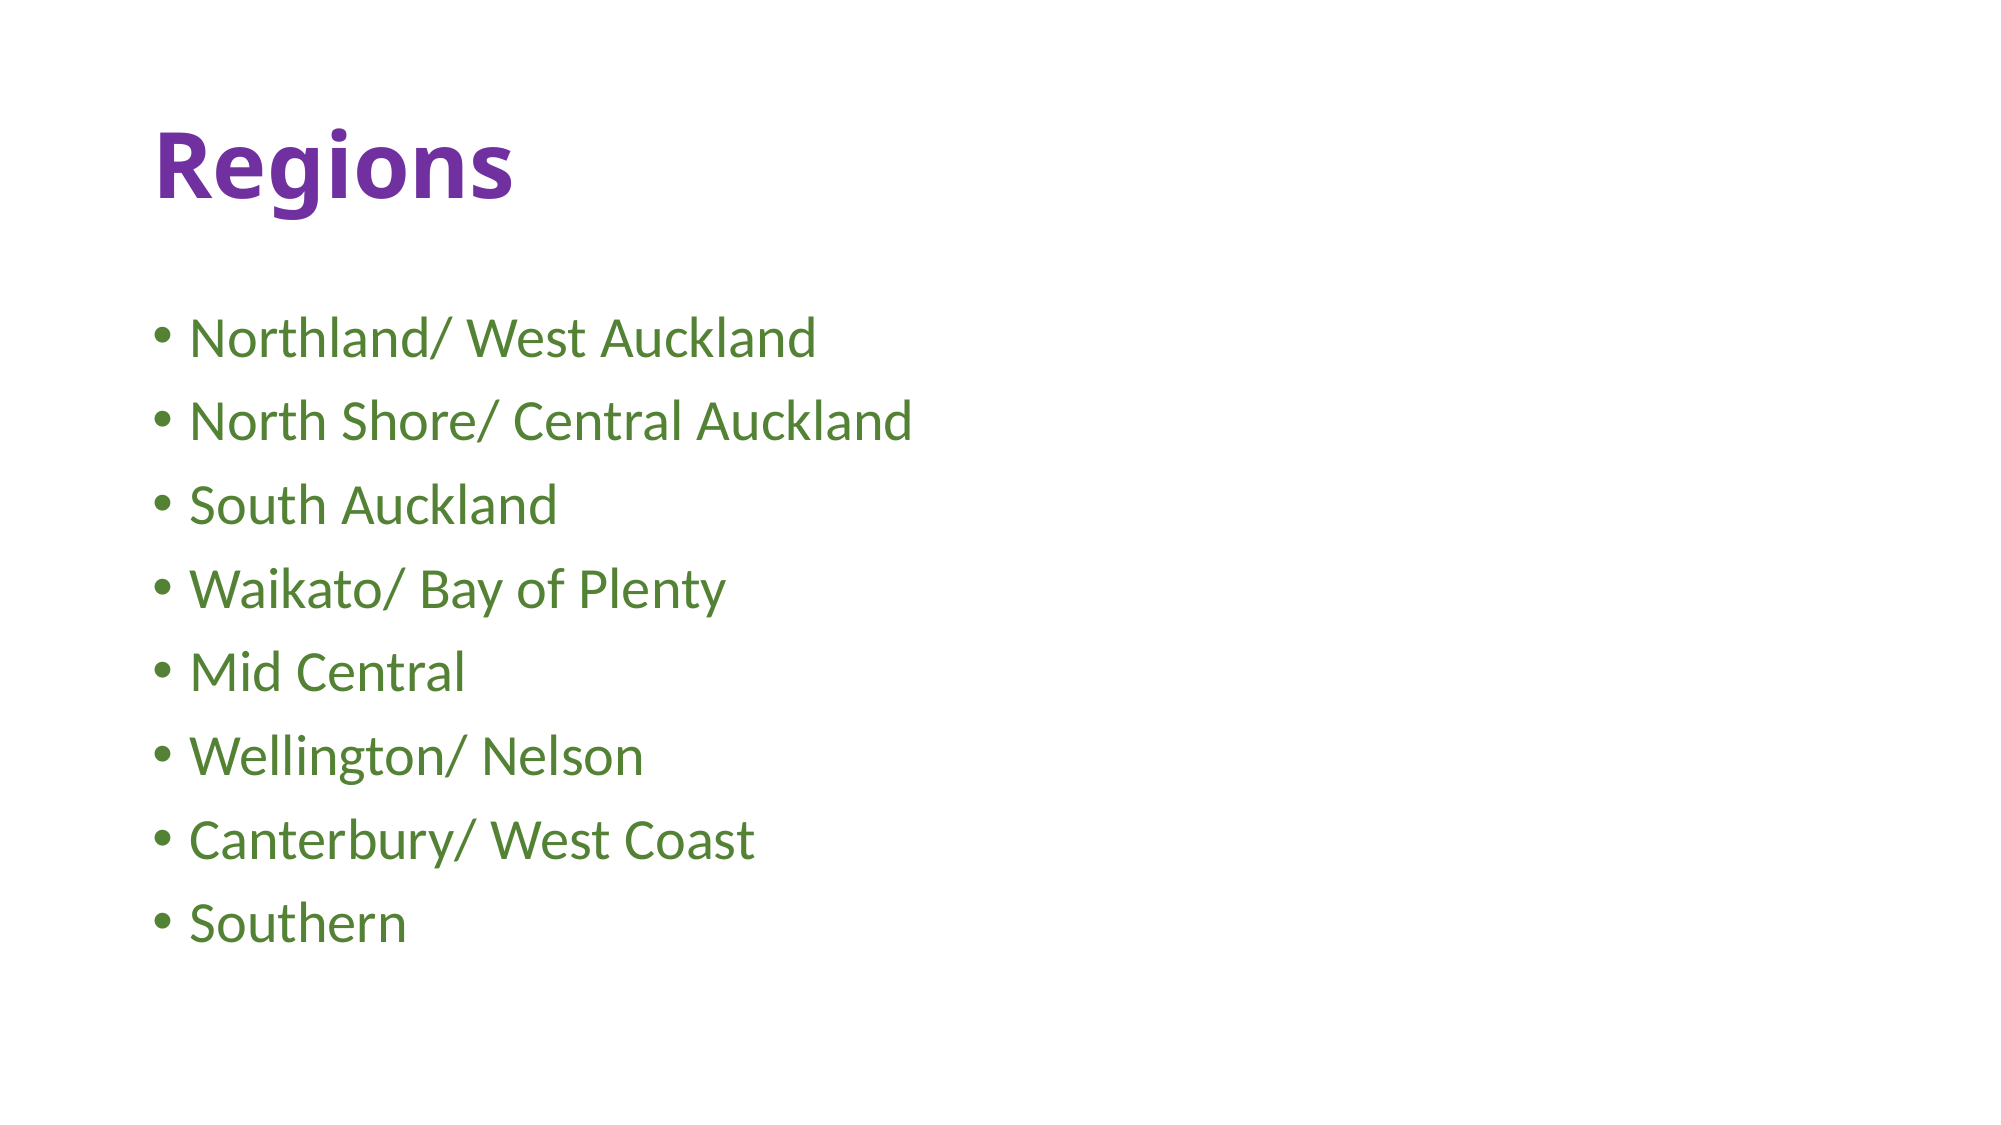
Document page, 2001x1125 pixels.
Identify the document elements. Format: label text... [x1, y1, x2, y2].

title Regions [137, 59, 1863, 278]
list Northland/ West Auckland North Shore/ Central Auckland South Auckland Waikato/ Bay of Plenty Mid Central Wellington/ Nelson Canterbury/ West Coast Southern [137, 299, 1863, 1014]
